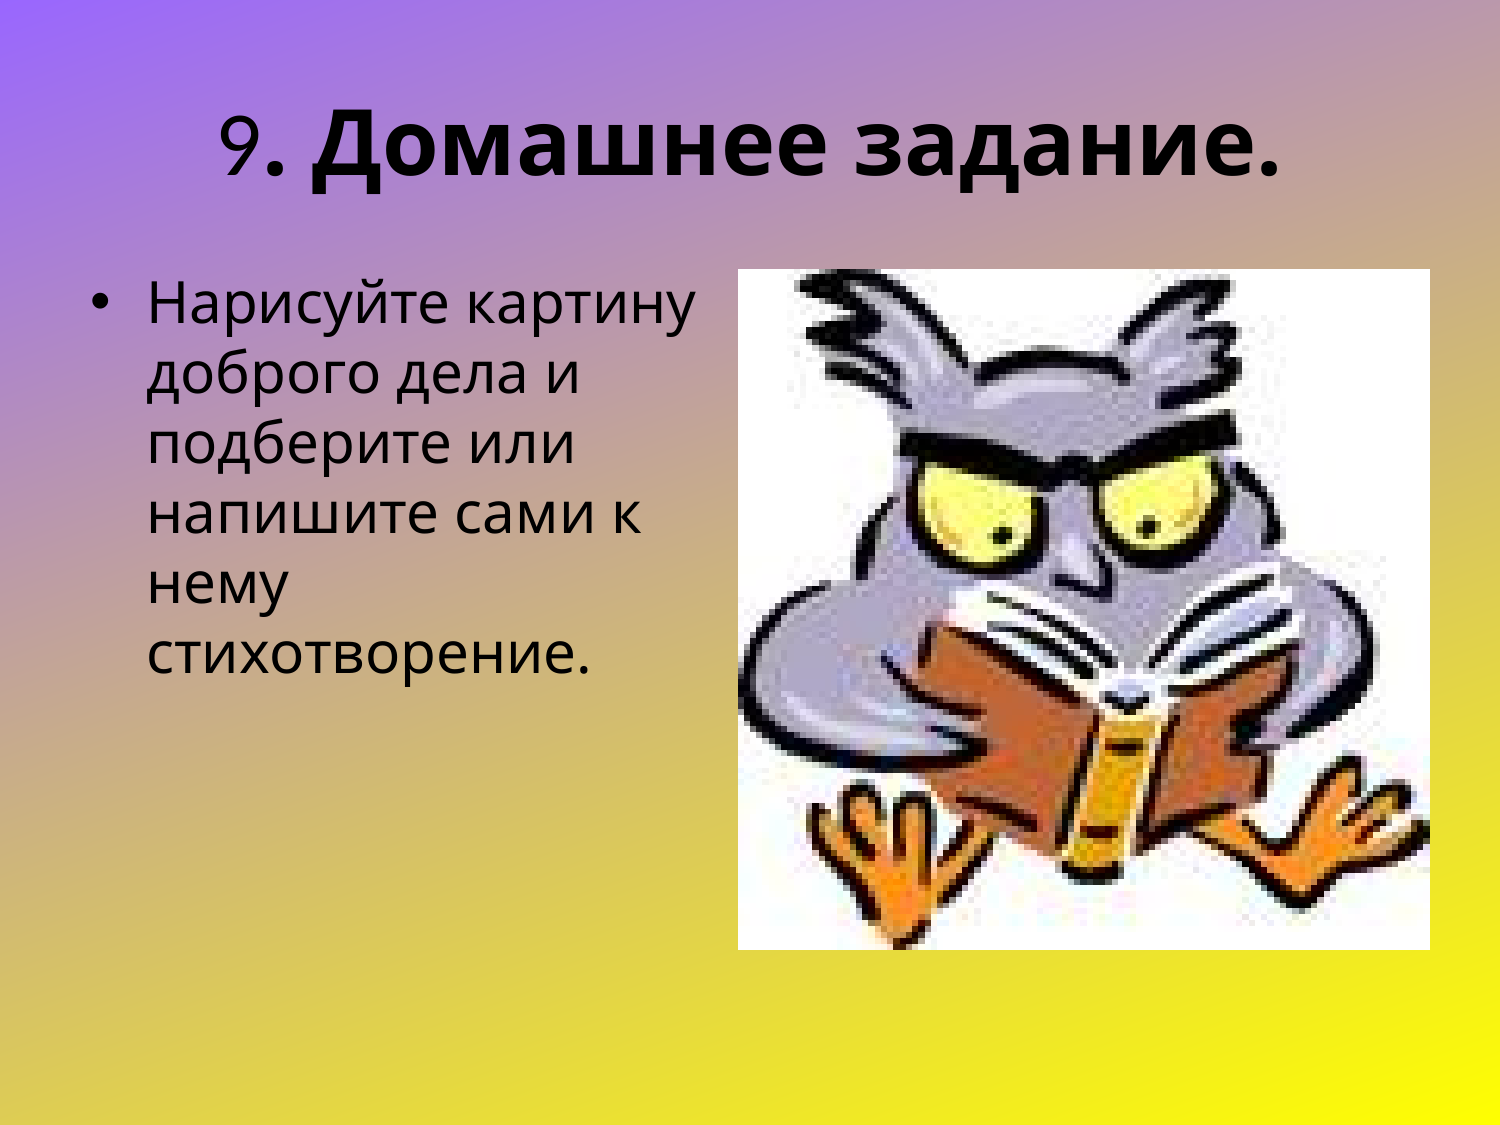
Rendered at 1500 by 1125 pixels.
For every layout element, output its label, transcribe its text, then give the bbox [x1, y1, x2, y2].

list Нарисуйте картину доброго дела и подберите или напишите сами к нему стихотворение. [75, 257, 738, 1005]
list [737, 269, 1430, 950]
title 9. Домашнее задание. [75, 45, 1425, 233]
